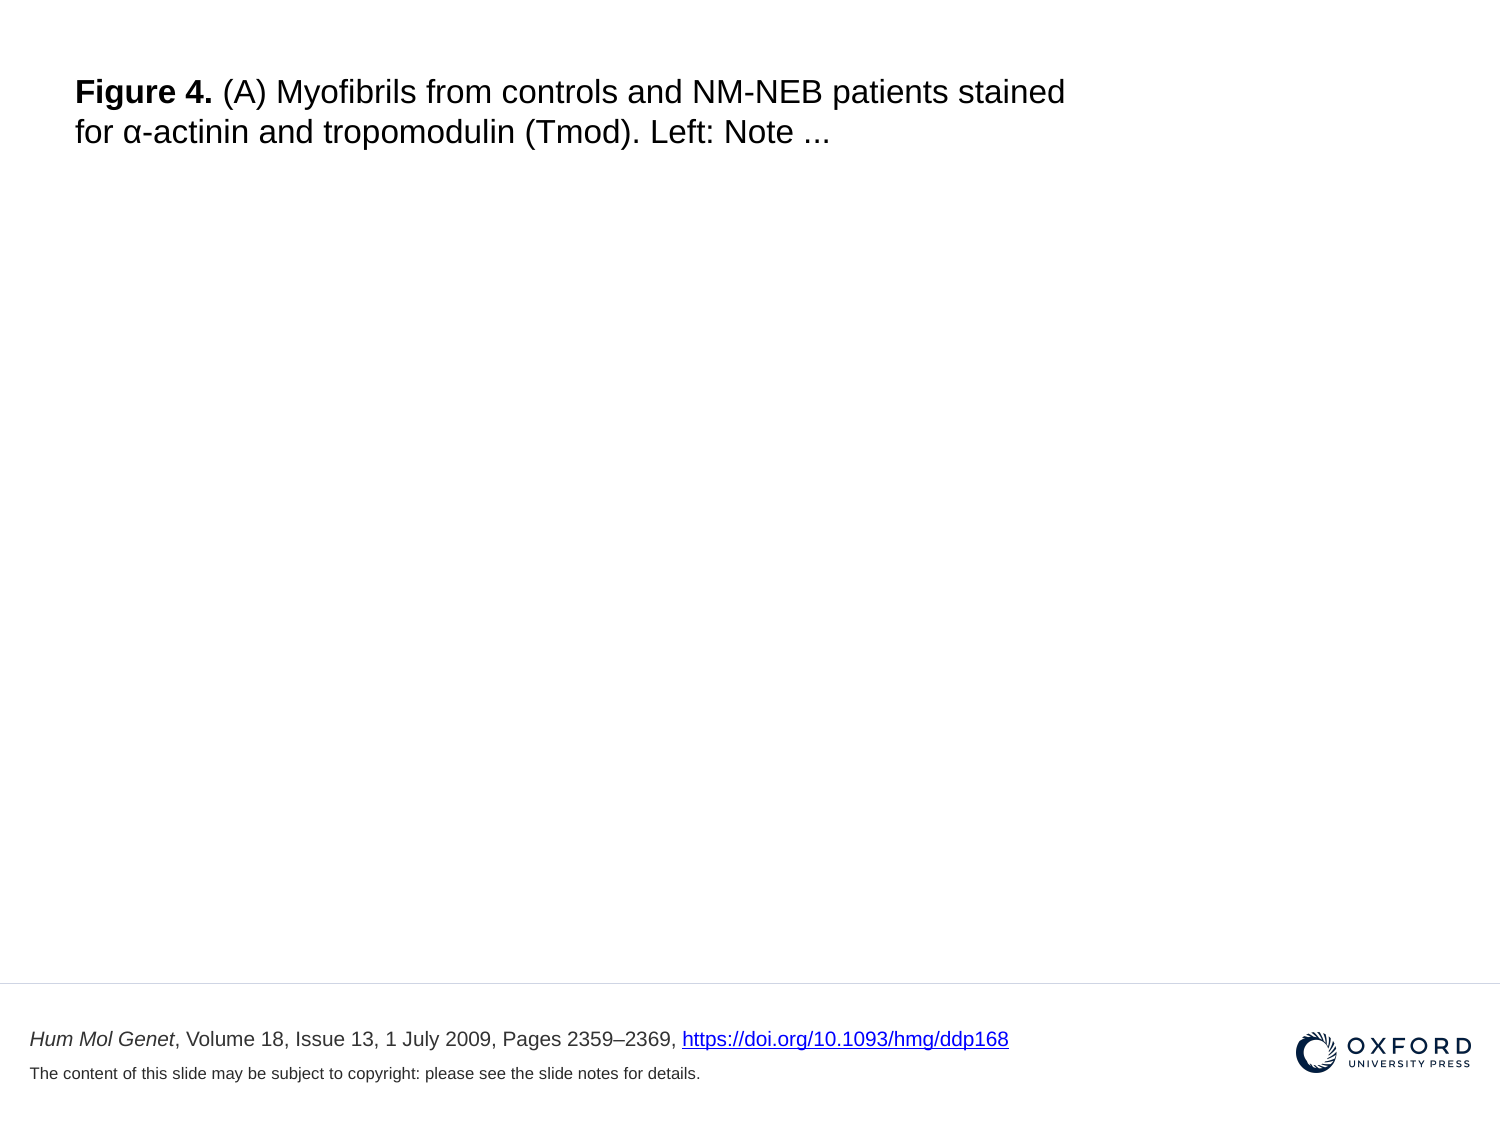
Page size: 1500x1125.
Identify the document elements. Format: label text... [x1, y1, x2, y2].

title Figure 4. (A) Myofibrils from controls and NM-NEB patients stained for α-actinin and tropomodulin (Tmod). Left: Note ... [75, 69, 1078, 171]
picture [1296, 1032, 1471, 1073]
footer Hum Mol Genet, Volume 18, Issue 13, 1 July 2009, Pages 2359–2369, https://doi.org/10.1093/hmg/ddp168 The content of this slide may be subject to copyright: please see the slide notes for details. [0, 983, 1260, 1125]
